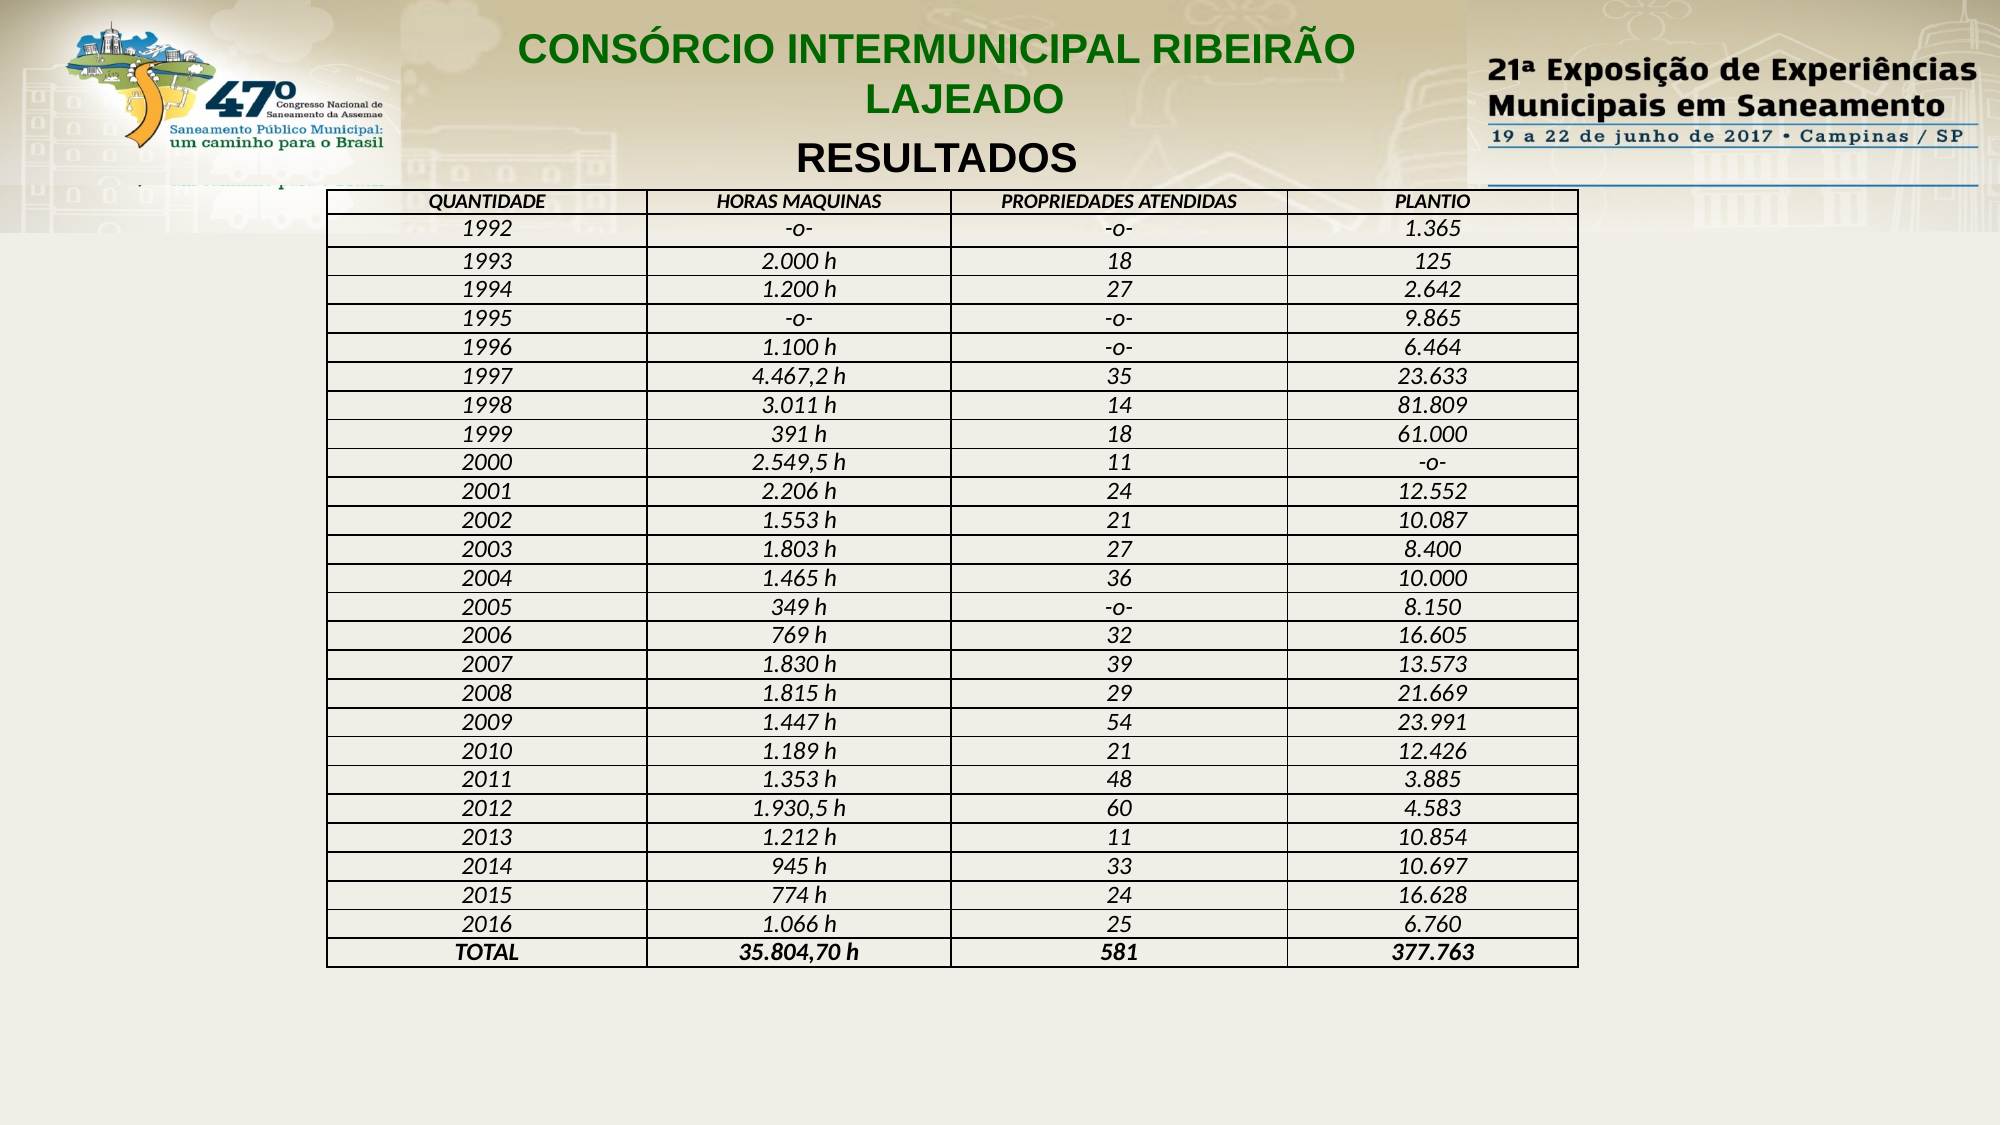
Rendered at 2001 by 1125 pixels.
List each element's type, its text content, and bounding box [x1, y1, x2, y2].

table_cell 24 [952, 478, 1287, 505]
table_cell 12.552 [1288, 478, 1577, 505]
table_cell 2012 [328, 795, 646, 822]
table_cell 23.633 [1288, 363, 1577, 390]
table_cell 27 [952, 536, 1287, 563]
table_cell 1995 [328, 305, 646, 332]
table_cell 2013 [328, 824, 646, 851]
table_cell 1.189 h [648, 737, 950, 765]
table_cell 2006 [328, 622, 646, 649]
table_cell 10.087 [1288, 507, 1577, 534]
table_cell 24 [952, 882, 1287, 909]
text_box CONSÓRCIO INTERMUNICIPAL RIBEIRÃO LAJEADO RESULTADOS [428, 14, 1446, 135]
table_cell 1997 [328, 363, 646, 390]
table_cell 2011 [328, 766, 646, 793]
table_cell 16.605 [1288, 622, 1577, 649]
table_cell 1992 [328, 215, 646, 246]
table_cell 1.553 h [648, 507, 950, 534]
table_cell 1.803 h [648, 536, 950, 563]
table_cell 2005 [328, 593, 646, 620]
table_cell 6.464 [1288, 334, 1577, 361]
table_cell 25 [952, 910, 1287, 937]
table_cell 3.885 [1288, 766, 1577, 793]
table_cell 13.573 [1288, 651, 1577, 678]
table_cell 1.465 h [648, 565, 950, 592]
table_cell 33 [952, 853, 1287, 880]
table_cell 581 [952, 939, 1287, 966]
table_cell 1.815 h [648, 680, 950, 707]
table_cell -o- [648, 305, 950, 332]
table_cell 2004 [328, 565, 646, 592]
table_cell -o- [952, 305, 1287, 332]
table_cell 18 [952, 248, 1287, 275]
table_header PROPRIEDADES ATENDIDAS [952, 191, 1287, 213]
table_cell 1.212 h [648, 824, 950, 851]
table_cell 1.930,5 h [648, 795, 950, 822]
table_header QUANTIDADE [328, 191, 646, 213]
table_cell 1998 [328, 392, 646, 419]
table_cell 4.467,2 h [648, 363, 950, 390]
table_cell 35.804,70 h [648, 939, 950, 966]
table_cell -o- [952, 334, 1287, 361]
table_cell 8.150 [1288, 593, 1577, 620]
table_cell 16.628 [1288, 882, 1577, 909]
table_cell 2002 [328, 507, 646, 534]
table_cell -o- [952, 593, 1287, 620]
table_cell 61.000 [1288, 420, 1577, 448]
table_cell 2003 [328, 536, 646, 563]
table_cell 14 [952, 392, 1287, 419]
table_cell 10.000 [1288, 565, 1577, 592]
picture [0, 0, 2000, 233]
table_cell 21.669 [1288, 680, 1577, 707]
table_cell 2001 [328, 478, 646, 505]
table_cell 2015 [328, 882, 646, 909]
table_header PLANTIO [1288, 191, 1577, 213]
table_cell 2016 [328, 910, 646, 937]
table_cell 2014 [328, 853, 646, 880]
table_cell 6.760 [1288, 910, 1577, 937]
table_cell 21 [952, 737, 1287, 765]
table_cell -o- [952, 215, 1287, 246]
table_cell 1.830 h [648, 651, 950, 678]
table_cell 2.642 [1288, 276, 1577, 303]
table_cell 1.100 h [648, 334, 950, 361]
table_cell 391 h [648, 420, 950, 448]
table_cell 1.353 h [648, 766, 950, 793]
table_cell 774 h [648, 882, 950, 909]
table_cell 1994 [328, 276, 646, 303]
table_cell 54 [952, 709, 1287, 736]
table_cell 60 [952, 795, 1287, 822]
table_cell 3.011 h [648, 392, 950, 419]
table_cell 349 h [648, 593, 950, 620]
table_cell 2.000 h [648, 248, 950, 275]
table_cell 125 [1288, 248, 1577, 275]
table_cell -o- [648, 215, 950, 246]
table_cell 10.854 [1288, 824, 1577, 851]
table_cell 27 [952, 276, 1287, 303]
table_cell 8.400 [1288, 536, 1577, 563]
table_cell 23.991 [1288, 709, 1577, 736]
table_cell 2000 [328, 449, 646, 476]
table_cell 11 [952, 449, 1287, 476]
table_cell 945 h [648, 853, 950, 880]
table_cell 12.426 [1288, 737, 1577, 765]
table_cell 2009 [328, 709, 646, 736]
table_cell 35 [952, 363, 1287, 390]
table_cell 36 [952, 565, 1287, 592]
table_cell 2008 [328, 680, 646, 707]
table_cell 9.865 [1288, 305, 1577, 332]
table_cell 11 [952, 824, 1287, 851]
table_cell 2010 [328, 737, 646, 765]
table_cell 2.206 h [648, 478, 950, 505]
table_cell 2007 [328, 651, 646, 678]
table_cell 21 [952, 507, 1287, 534]
table_cell 1.066 h [648, 910, 950, 937]
table_cell 18 [952, 420, 1287, 448]
table_cell -o- [1288, 449, 1577, 476]
table_cell 1.365 [1288, 215, 1577, 246]
table_cell 1993 [328, 248, 646, 275]
table_cell TOTAL [328, 939, 646, 966]
table_cell 10.697 [1288, 853, 1577, 880]
table_cell 1.200 h [648, 276, 950, 303]
table_cell 2.549,5 h [648, 449, 950, 476]
table_cell 4.583 [1288, 795, 1577, 822]
table_cell 48 [952, 766, 1287, 793]
table_cell 29 [952, 680, 1287, 707]
table_cell 377.763 [1288, 939, 1577, 966]
table_cell 769 h [648, 622, 950, 649]
table_cell 1999 [328, 420, 646, 448]
table_cell 32 [952, 622, 1287, 649]
table_header HORAS MAQUINAS [648, 191, 950, 213]
table_cell 1.447 h [648, 709, 950, 736]
table_cell 39 [952, 651, 1287, 678]
table_cell 81.809 [1288, 392, 1577, 419]
table_cell 1996 [328, 334, 646, 361]
